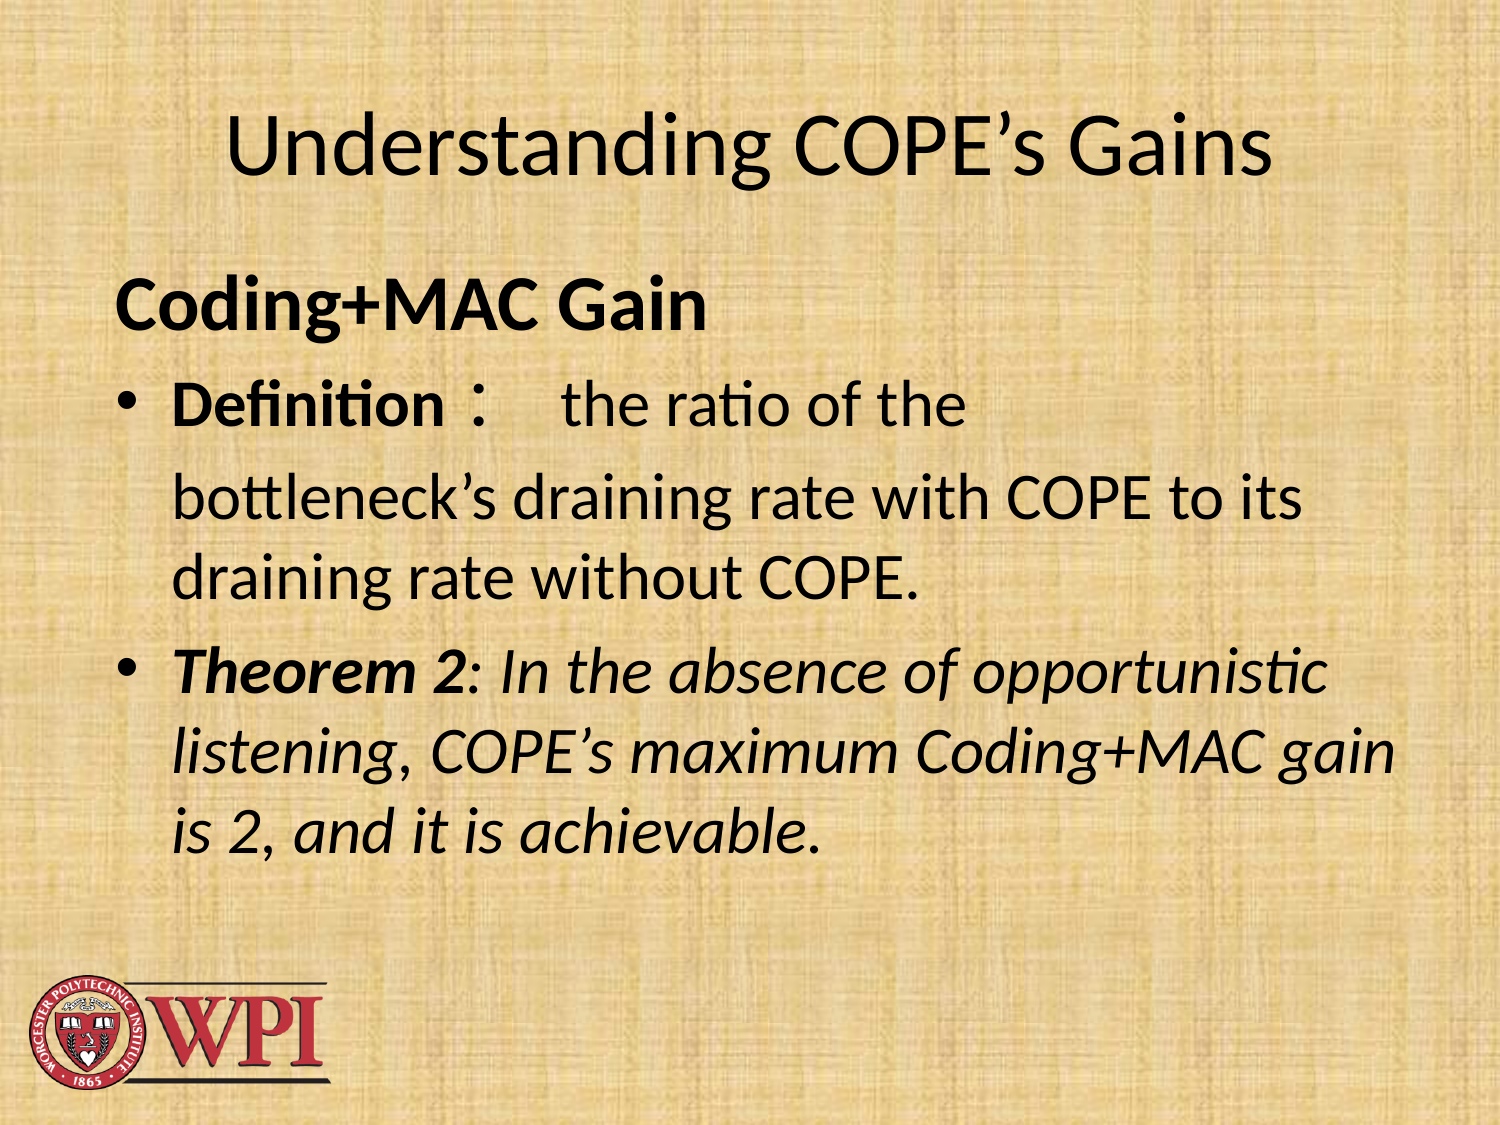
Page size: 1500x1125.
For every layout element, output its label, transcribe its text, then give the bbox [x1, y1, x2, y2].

list Coding+MAC Gain Definition： the ratio of the bottleneck’s draining rate with COPE to its draining rate without COPE. Theorem 2: In the absence of opportunistic listening, COPE’s maximum Coding+MAC gain is 2, and it is achievable. [100, 243, 1424, 1083]
picture [0, 0, 1500, 1125]
title Understanding COPE’s Gains [75, 45, 1425, 233]
